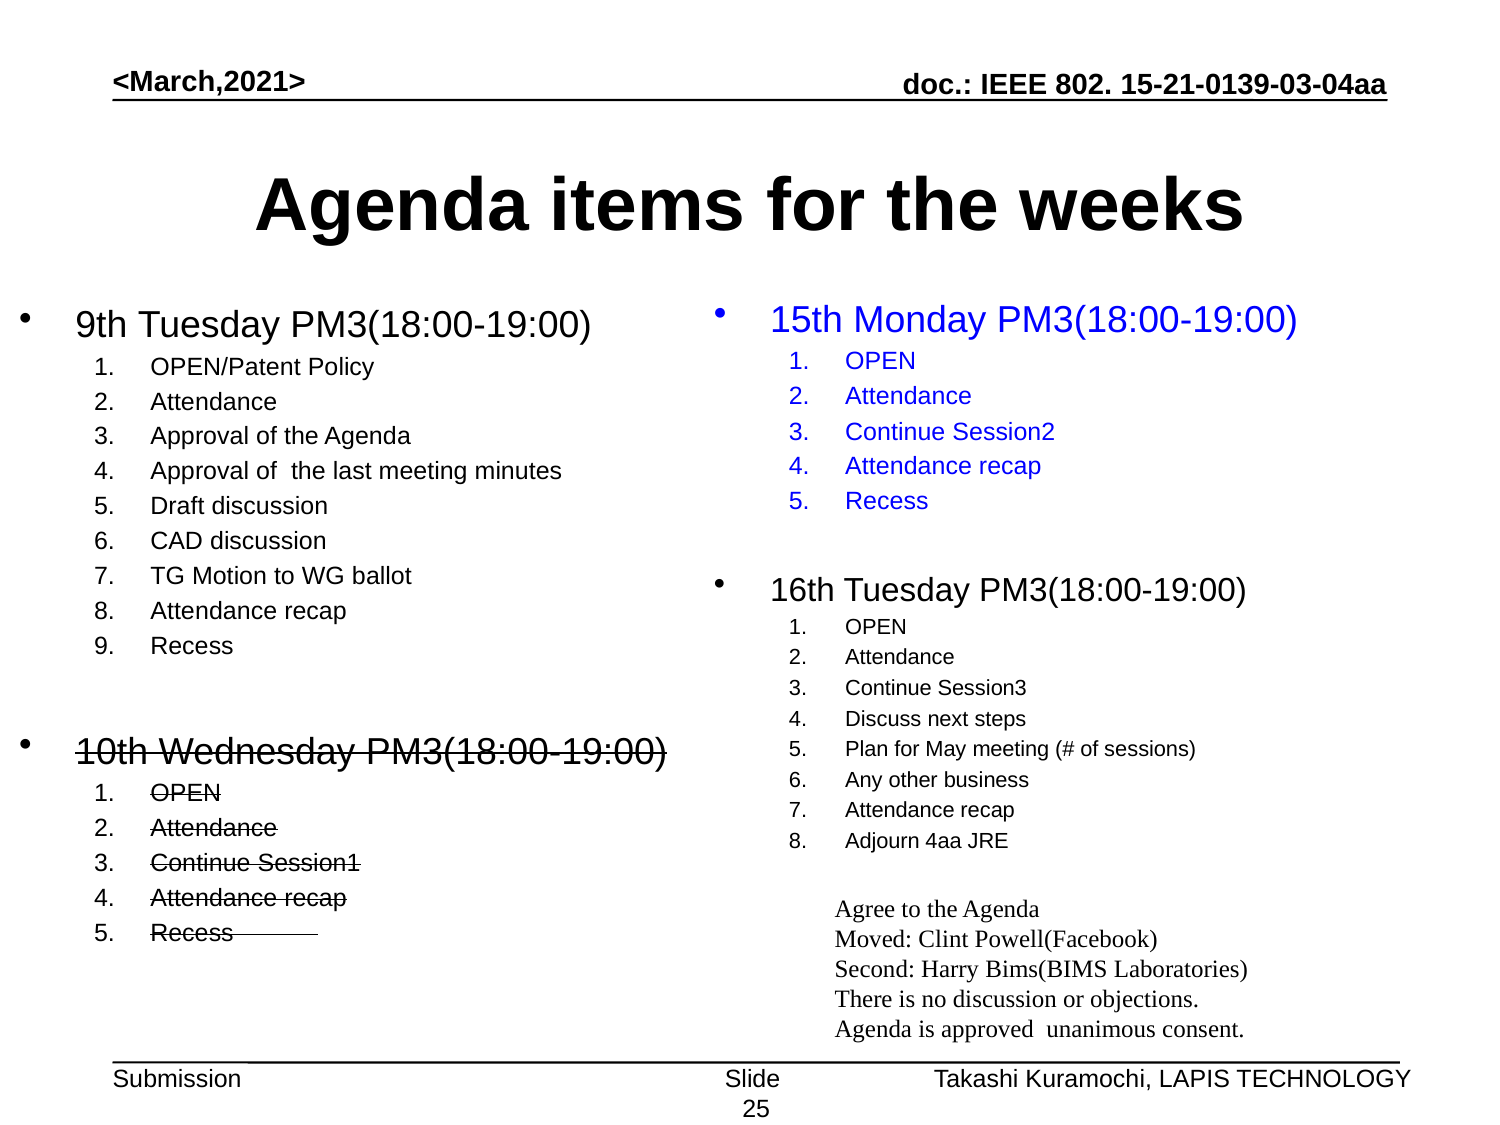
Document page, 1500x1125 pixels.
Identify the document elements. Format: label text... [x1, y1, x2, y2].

text_box 15th Monday PM3(18:00-19:00) OPEN Attendance Continue Session2 Attendance recap Recess 16th Tuesday PM3(18:00-19:00) OPEN Attendance Continue Session3 Discuss next steps Plan for May meeting (# of sessions) Any other business Attendance recap Adjourn 4aa JRE [698, 287, 1423, 558]
text_box Agree to the Agenda Moved: Clint Powell(Facebook) Second: Harry Bims(BIMS Laboratories) There is no discussion or objections. Agenda is approved unanimous consent. [819, 885, 1352, 1125]
slide_number Slide 25 [712, 1062, 800, 1093]
list 9th Tuesday PM3(18:00-19:00) OPEN/Patent Policy Attendance Approval of the Agenda Approval of the last meeting minutes Draft discussion CAD discussion TG Motion to WG ballot Attendance recap Recess 10th Wednesday PM3(18:00-19:00) OPEN Attendance Continue Session1 Attendance recap Recess [4, 292, 1422, 1003]
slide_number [112, 62, 375, 98]
title Agenda items for the weeks [112, 112, 1388, 288]
footer Takashi Kuramochi, LAPIS TECHNOLOGY [1352, 1062, 1413, 1125]
